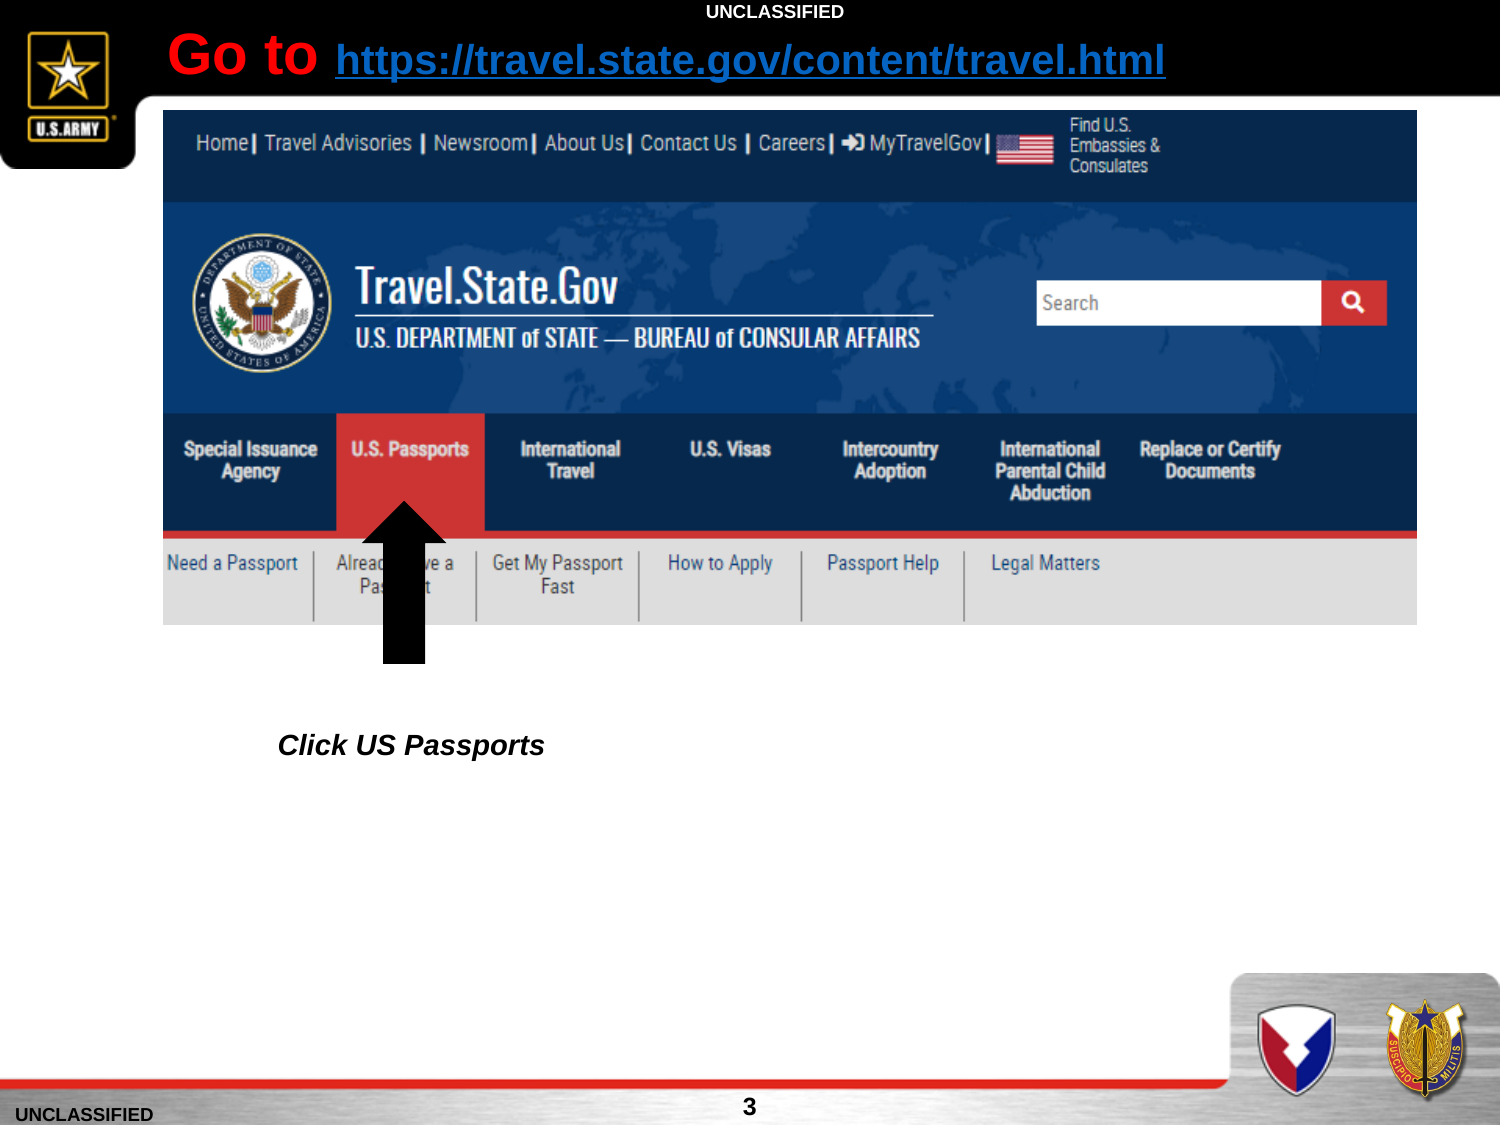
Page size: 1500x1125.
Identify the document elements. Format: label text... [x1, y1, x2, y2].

picture [0, 973, 1500, 1125]
picture [0, 0, 1500, 169]
text_box Click US Passports [262, 718, 822, 769]
picture [834, 7, 840, 16]
text_box [383, 625, 426, 664]
slide_number 3 [567, 1090, 933, 1121]
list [163, 110, 1417, 625]
title Go to https://travel.state.gov/content/travel.html [137, 17, 1443, 160]
